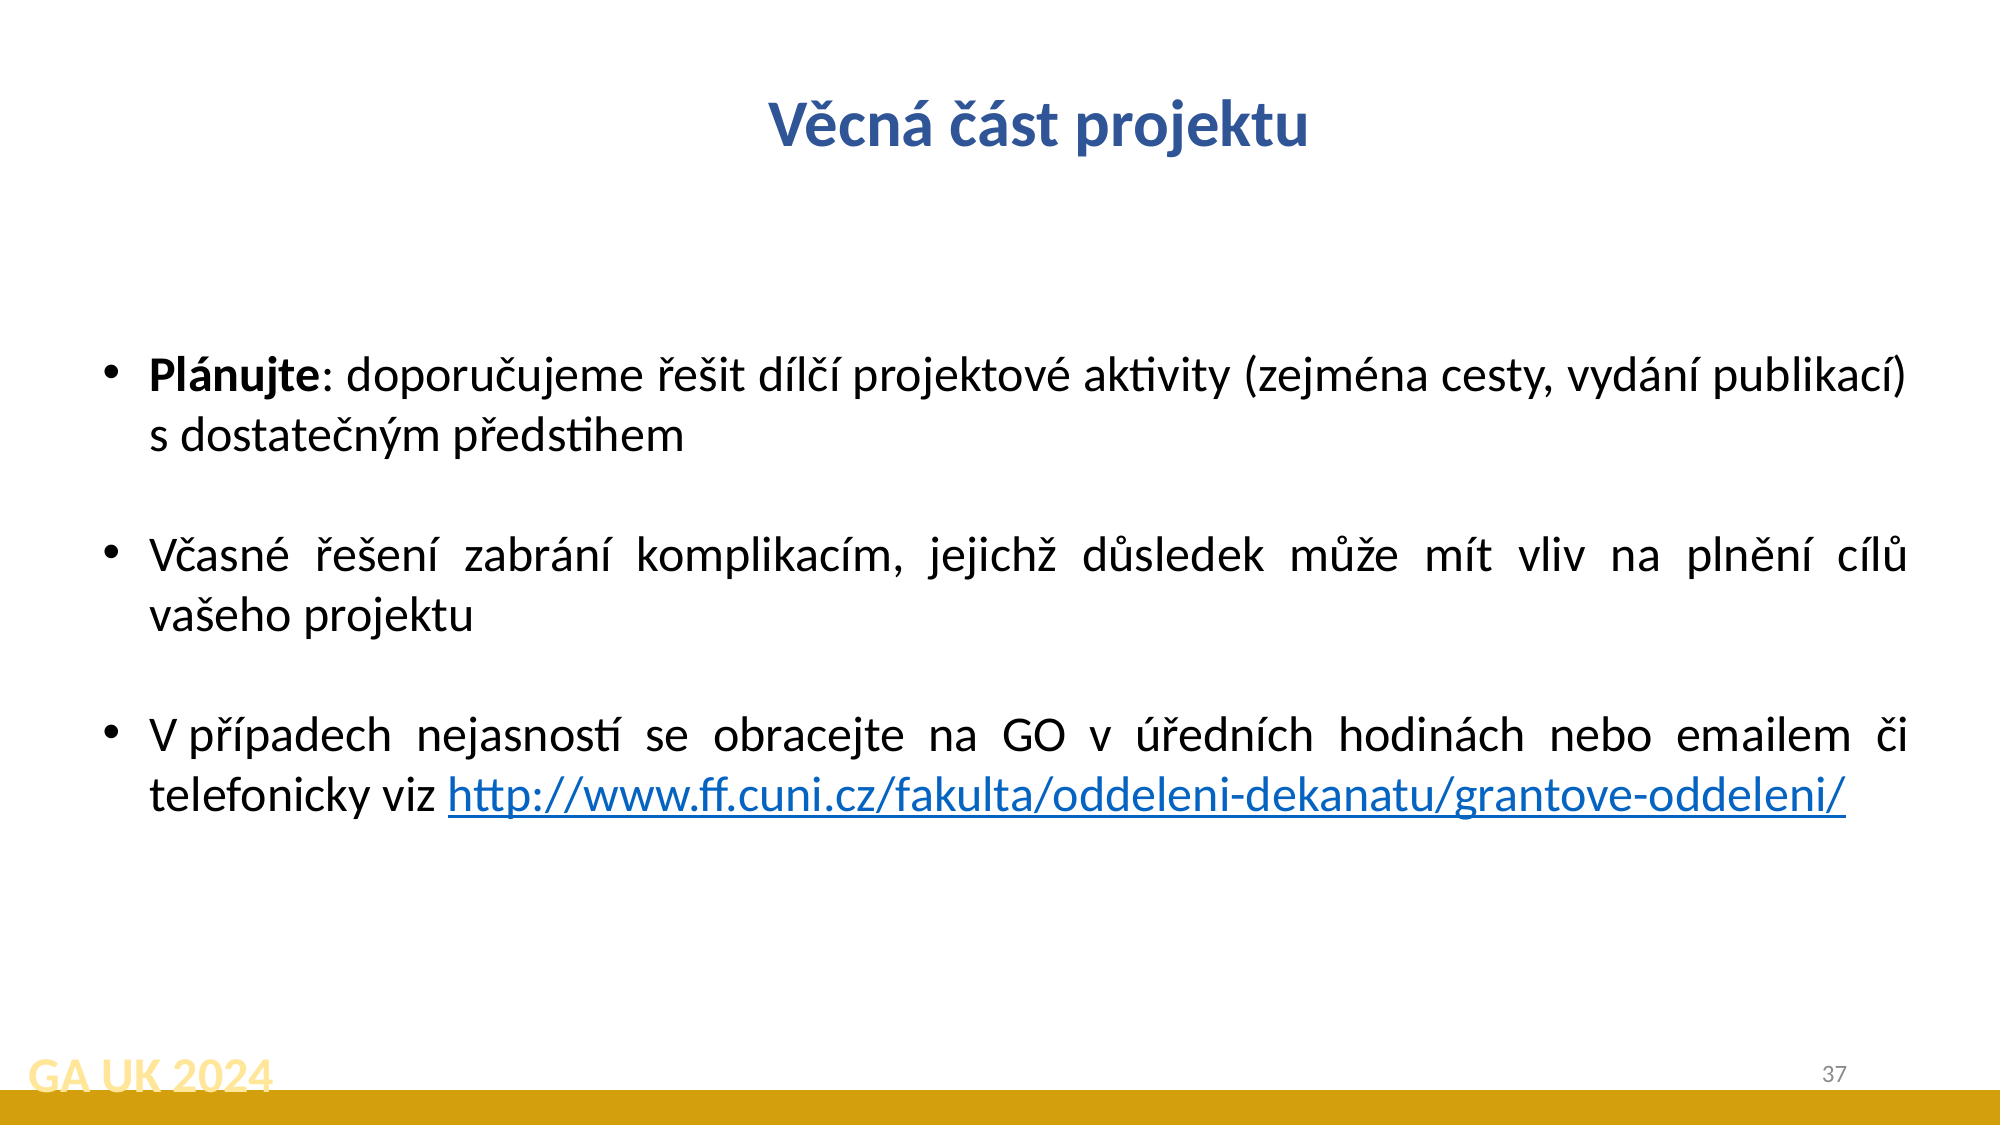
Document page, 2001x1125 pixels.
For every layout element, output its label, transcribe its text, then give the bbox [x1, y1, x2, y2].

text_box Věcná část projektu [86, 39, 1941, 294]
slide_number 37 [1412, 1042, 1863, 1090]
picture [0, 1090, 2000, 1125]
text_box Plánujte: doporučujeme řešit dílčí projektové aktivity (zejména cesty, vydání publikací) s dostatečným předstihem Včasné řešení zabrání komplikacím, jejichž důsledek může mít vliv na plnění cílů vašeho projektu V případech nejasností se obracejte na GO v úředních hodinách nebo emailem či telefonicky viz http://www.ff.cuni.cz/fakulta/oddeleni-dekanatu/grantove-oddeleni/ [87, 289, 1925, 830]
footer GA UK 2024 [10, 1042, 303, 1090]
